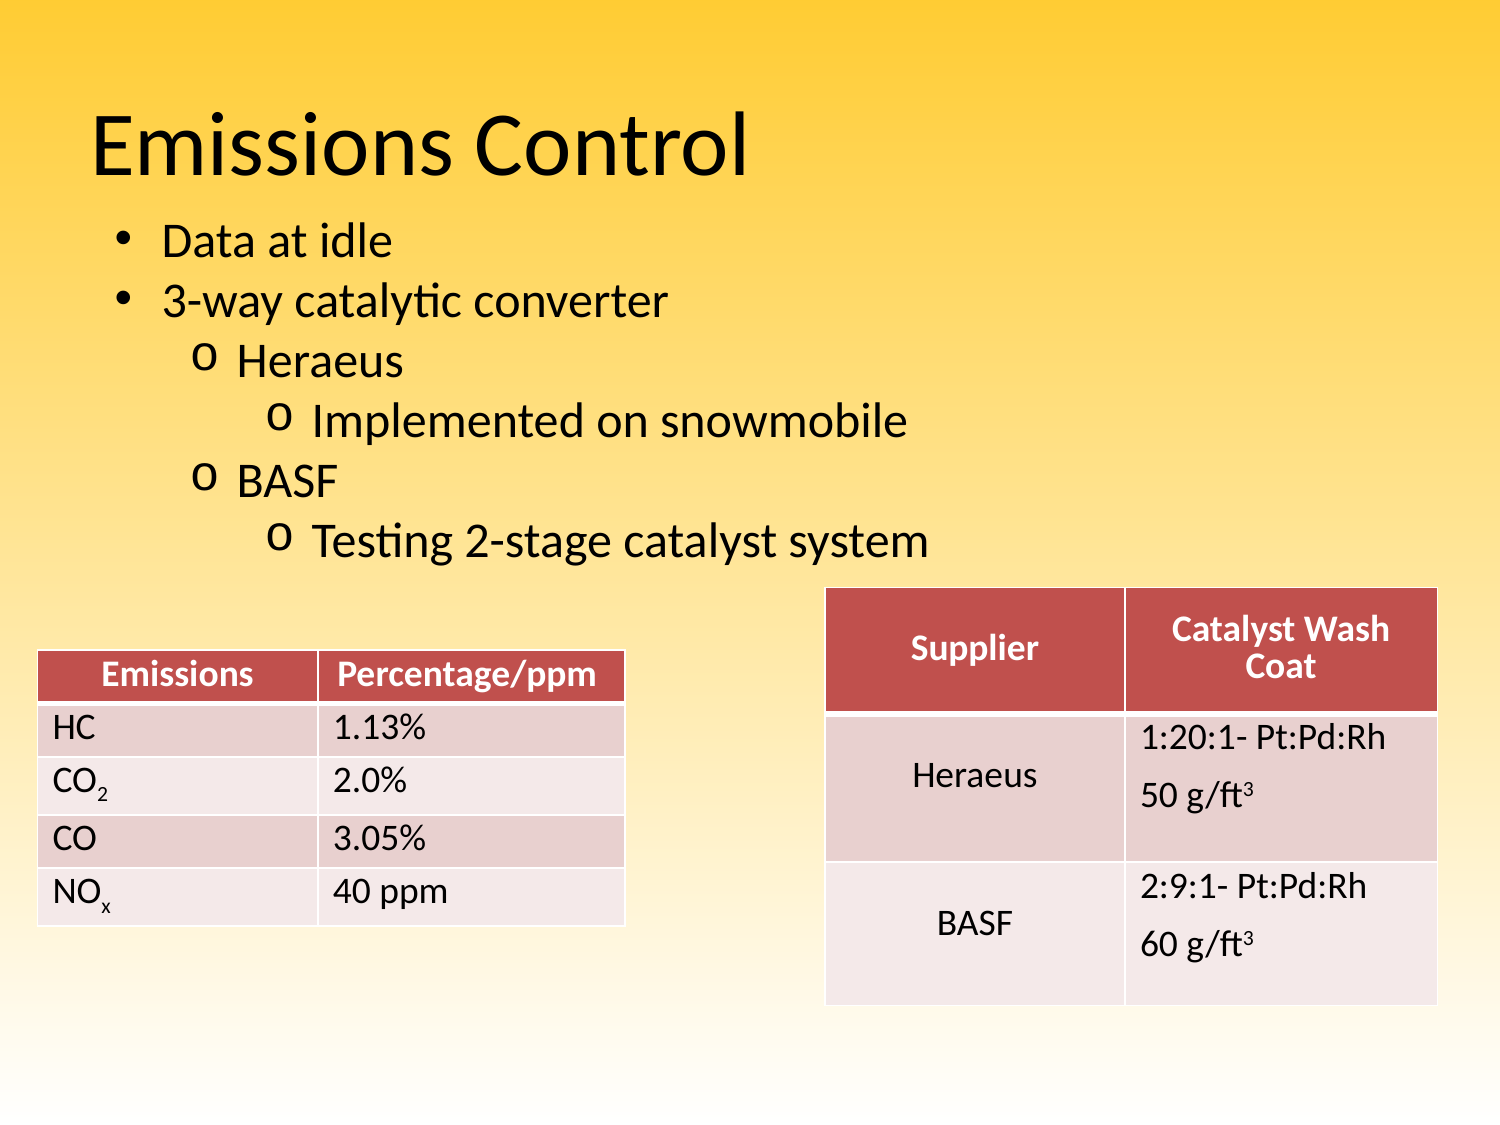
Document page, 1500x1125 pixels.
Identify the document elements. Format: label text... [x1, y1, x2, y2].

table_cell 40 ppm [319, 869, 624, 925]
table_cell Heraeus [826, 717, 1124, 861]
table_cell 1.13% [319, 706, 624, 756]
table_header Percentage/ppm [319, 665, 624, 701]
table_header Emissions [38, 651, 317, 701]
table_header Supplier [826, 588, 1124, 711]
table_cell BASF [826, 863, 1124, 1005]
table_cell CO [38, 816, 317, 867]
table_header Catalyst Wash Coat [1126, 588, 1437, 711]
table_cell NOx [38, 869, 317, 925]
table_cell HC [38, 706, 317, 756]
title Emissions Control [75, 45, 1425, 233]
table_cell CO2 [38, 758, 317, 814]
text_box Data at idle 3-way catalytic converter Heraeus Implemented on snowmobile BASF Testing 2-stage catalyst system [99, 199, 1388, 665]
text_box [99, 70, 1450, 258]
table_cell 2.0% [319, 758, 624, 814]
table_cell 3.05% [319, 816, 624, 867]
table_cell 2:9:1- Pt:Pd:Rh 60 g/ft3 [1126, 863, 1437, 1005]
table_cell 1:20:1- Pt:Pd:Rh 50 g/ft3 [1126, 717, 1437, 861]
